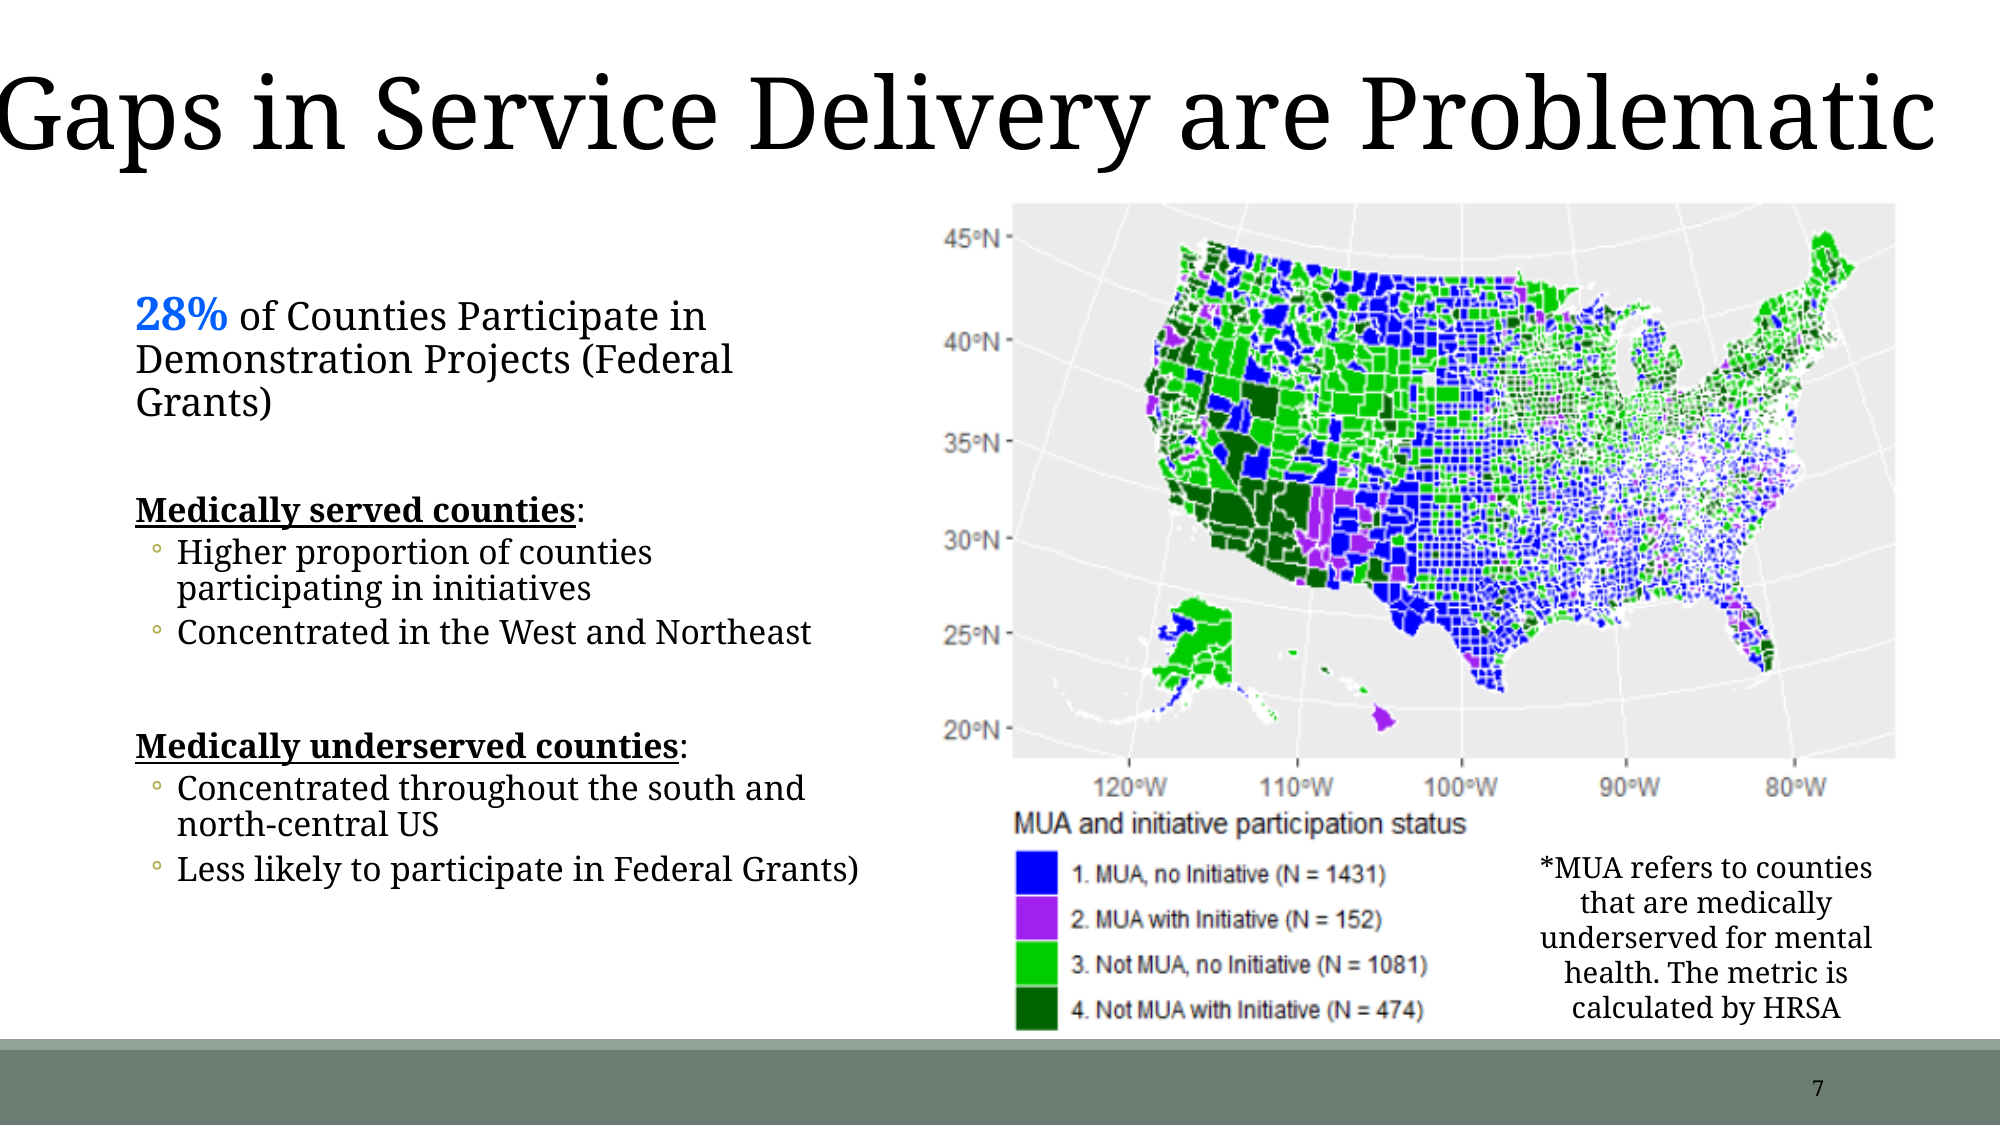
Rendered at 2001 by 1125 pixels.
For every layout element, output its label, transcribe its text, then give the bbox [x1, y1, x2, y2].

slide_number 7 [1624, 1059, 1840, 1120]
picture [933, 177, 1909, 802]
list 28% of Counties Participate in Demonstration Projects (Federal Grants) Medically served counties: Higher proportion of counties participating in initiatives Concentrated in the West and Northeast Medically underserved counties: Concentrated throughout the south and north-central US Less likely to participate in Federal Grants) [122, 283, 871, 907]
picture [999, 803, 1492, 1036]
text_box *MUA refers to counties that are medically underserved for mental health. The metric is calculated by HRSA [1505, 841, 1908, 1032]
text_box Gaps in Service Delivery are Problematic [0, 42, 1954, 177]
